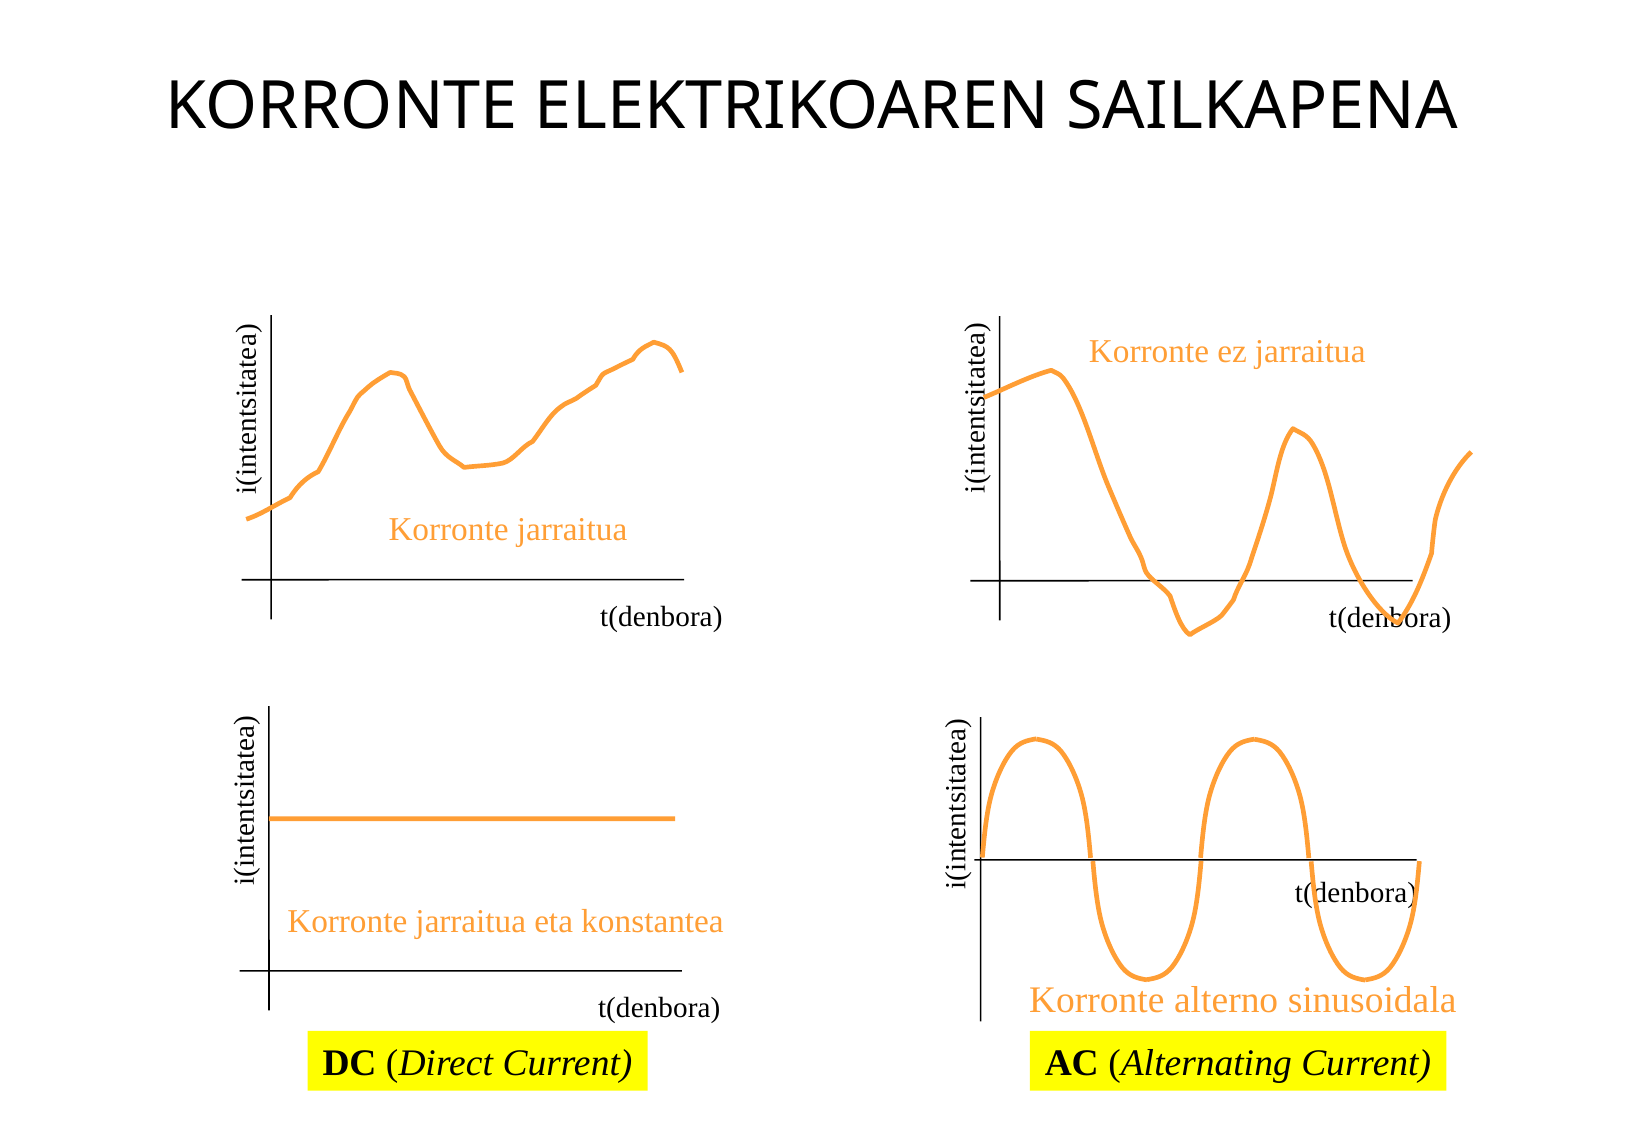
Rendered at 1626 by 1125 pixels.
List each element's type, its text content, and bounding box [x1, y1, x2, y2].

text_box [217, 309, 738, 641]
title KORRONTE ELEKTRIKOAREN SAILKAPENA [20, 54, 1605, 144]
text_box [926, 704, 1473, 1028]
text_box DC (Direct Current) [307, 1039, 648, 1091]
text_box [215, 700, 741, 1032]
text_box AC (Alternating Current) [1029, 1036, 1447, 1091]
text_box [945, 308, 1472, 642]
